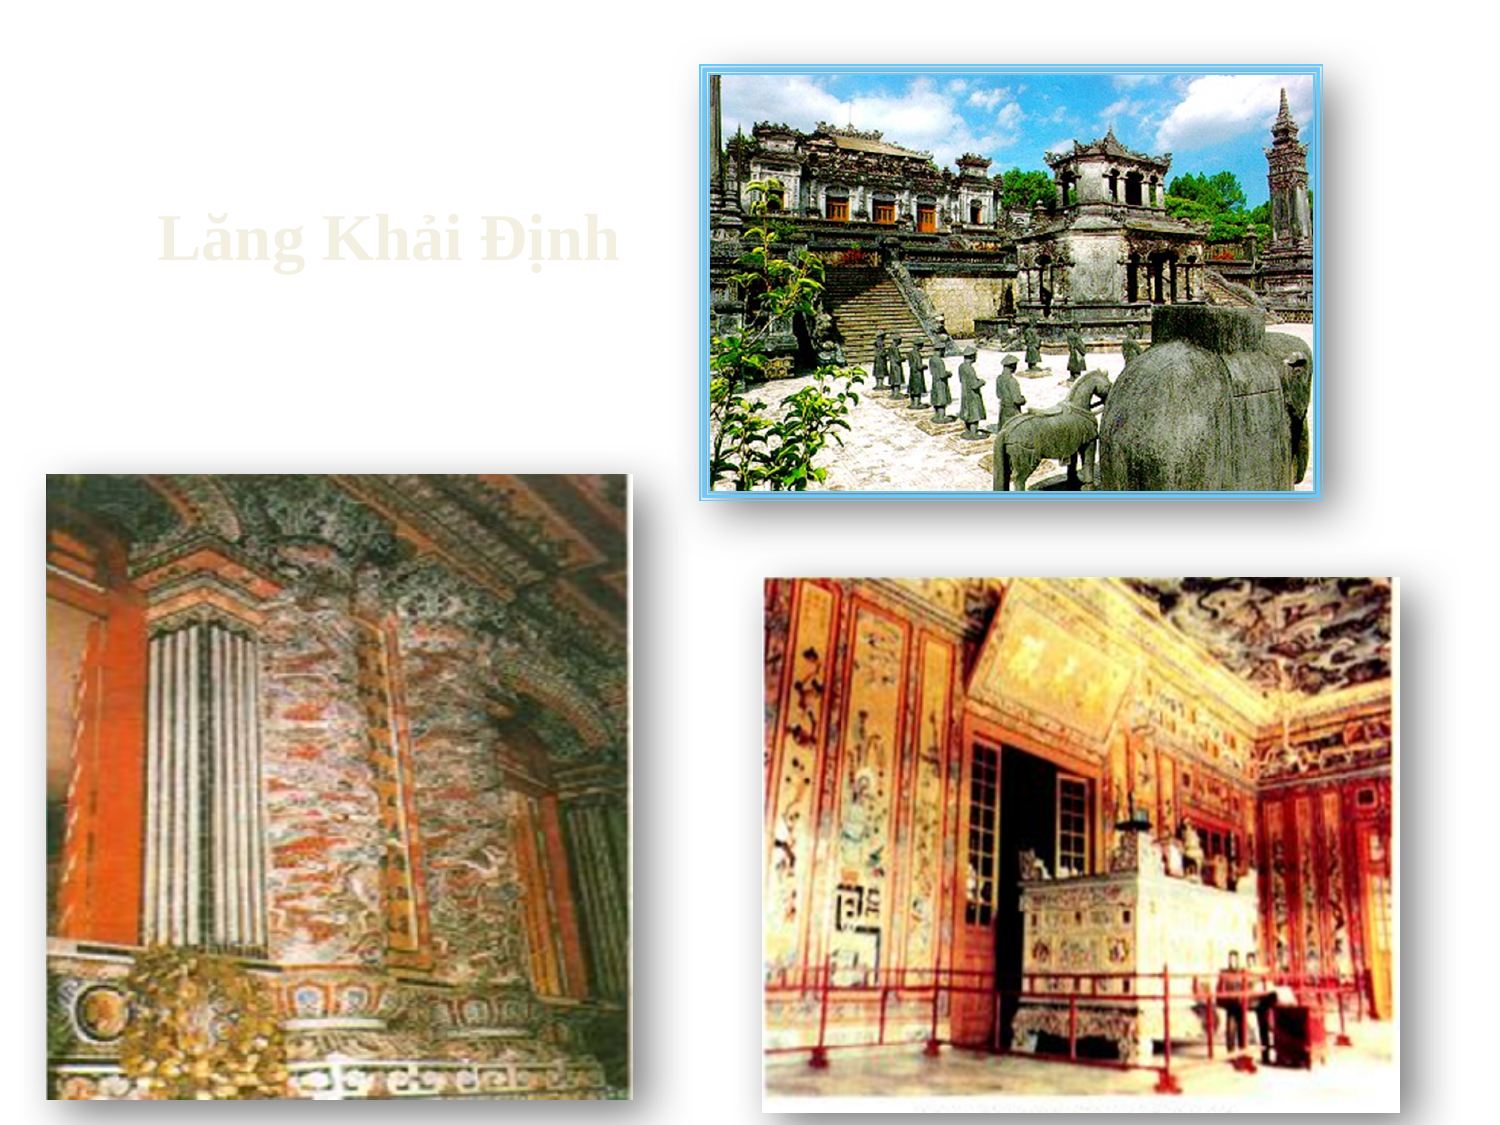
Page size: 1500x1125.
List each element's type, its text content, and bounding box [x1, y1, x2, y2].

text_box Lăng Khải Định [141, 186, 636, 282]
picture [46, 474, 633, 1101]
picture [699, 64, 1323, 501]
picture [762, 577, 1401, 1113]
